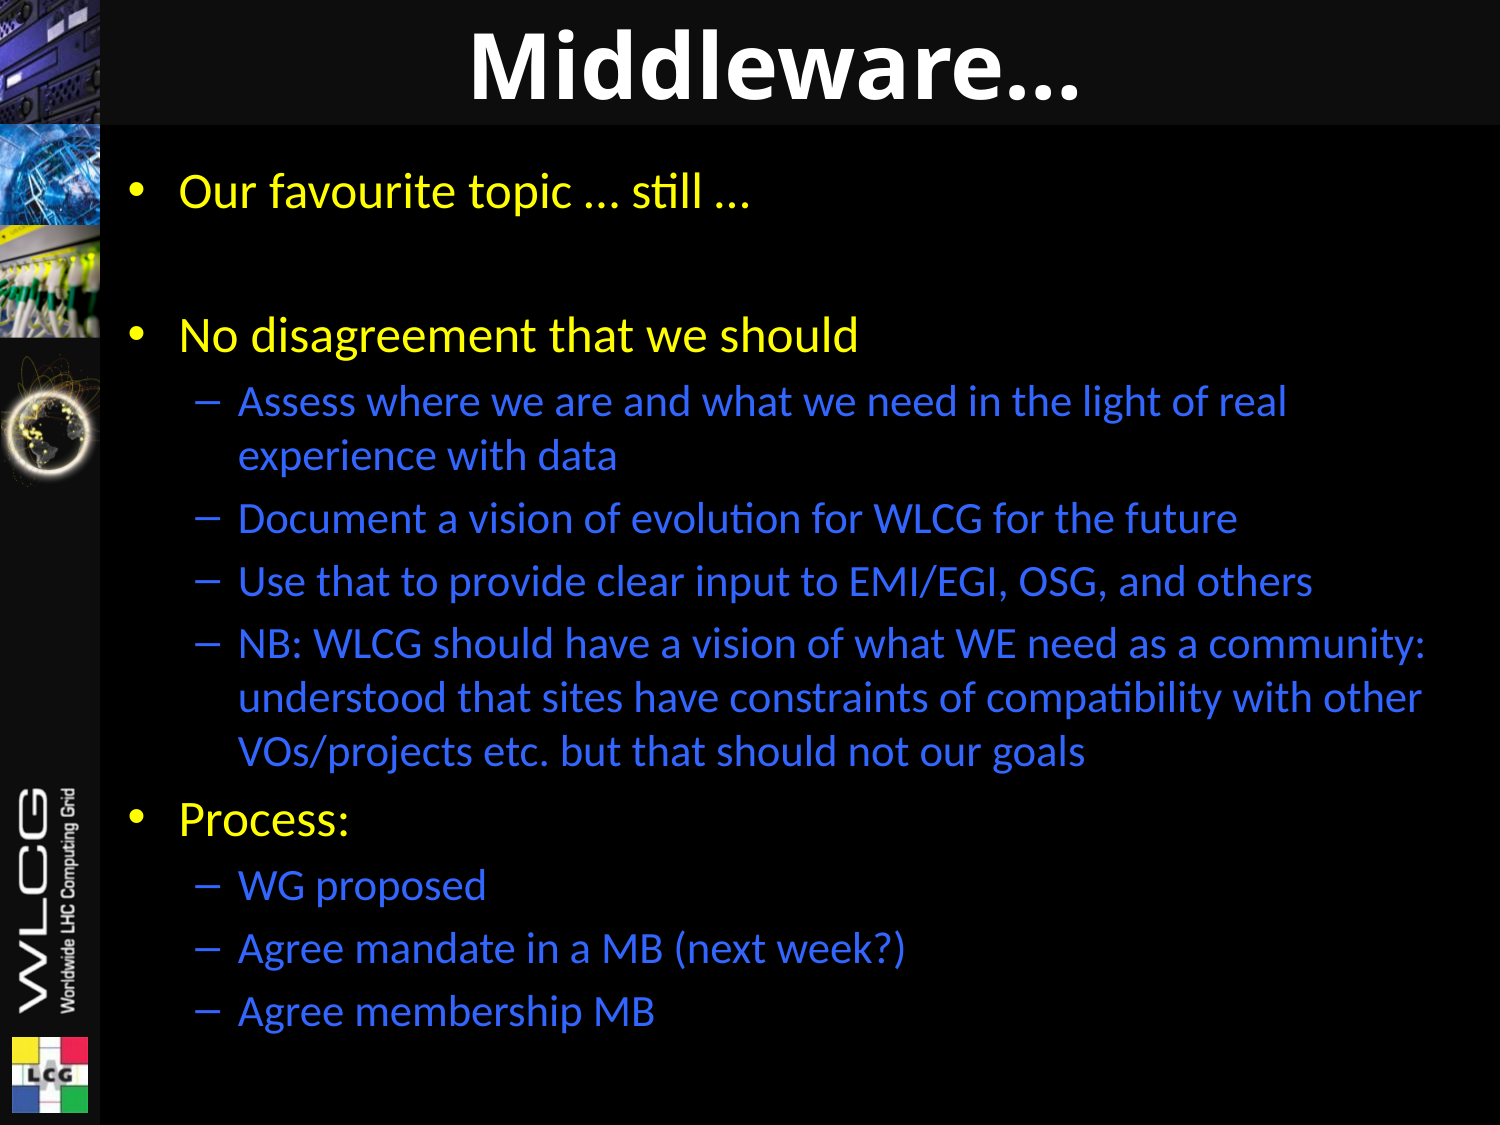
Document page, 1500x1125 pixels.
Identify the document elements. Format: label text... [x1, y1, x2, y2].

title Middleware… [125, 0, 1425, 125]
picture [0, 0, 100, 488]
list Our favourite topic … still … No disagreement that we should Assess where we are and what we need in the light of real experience with data Document a vision of evolution for WLCG for the future Use that to provide clear input to EMI/EGI, OSG, and others NB: WLCG should have a vision of what WE need as a community: understood that sites have constraints of compatibility with other VOs/projects etc. but that should not our goals Process: WG proposed Agree mandate in a MB (next week?) Agree membership MB [112, 149, 1488, 1055]
picture [3, 763, 92, 1113]
